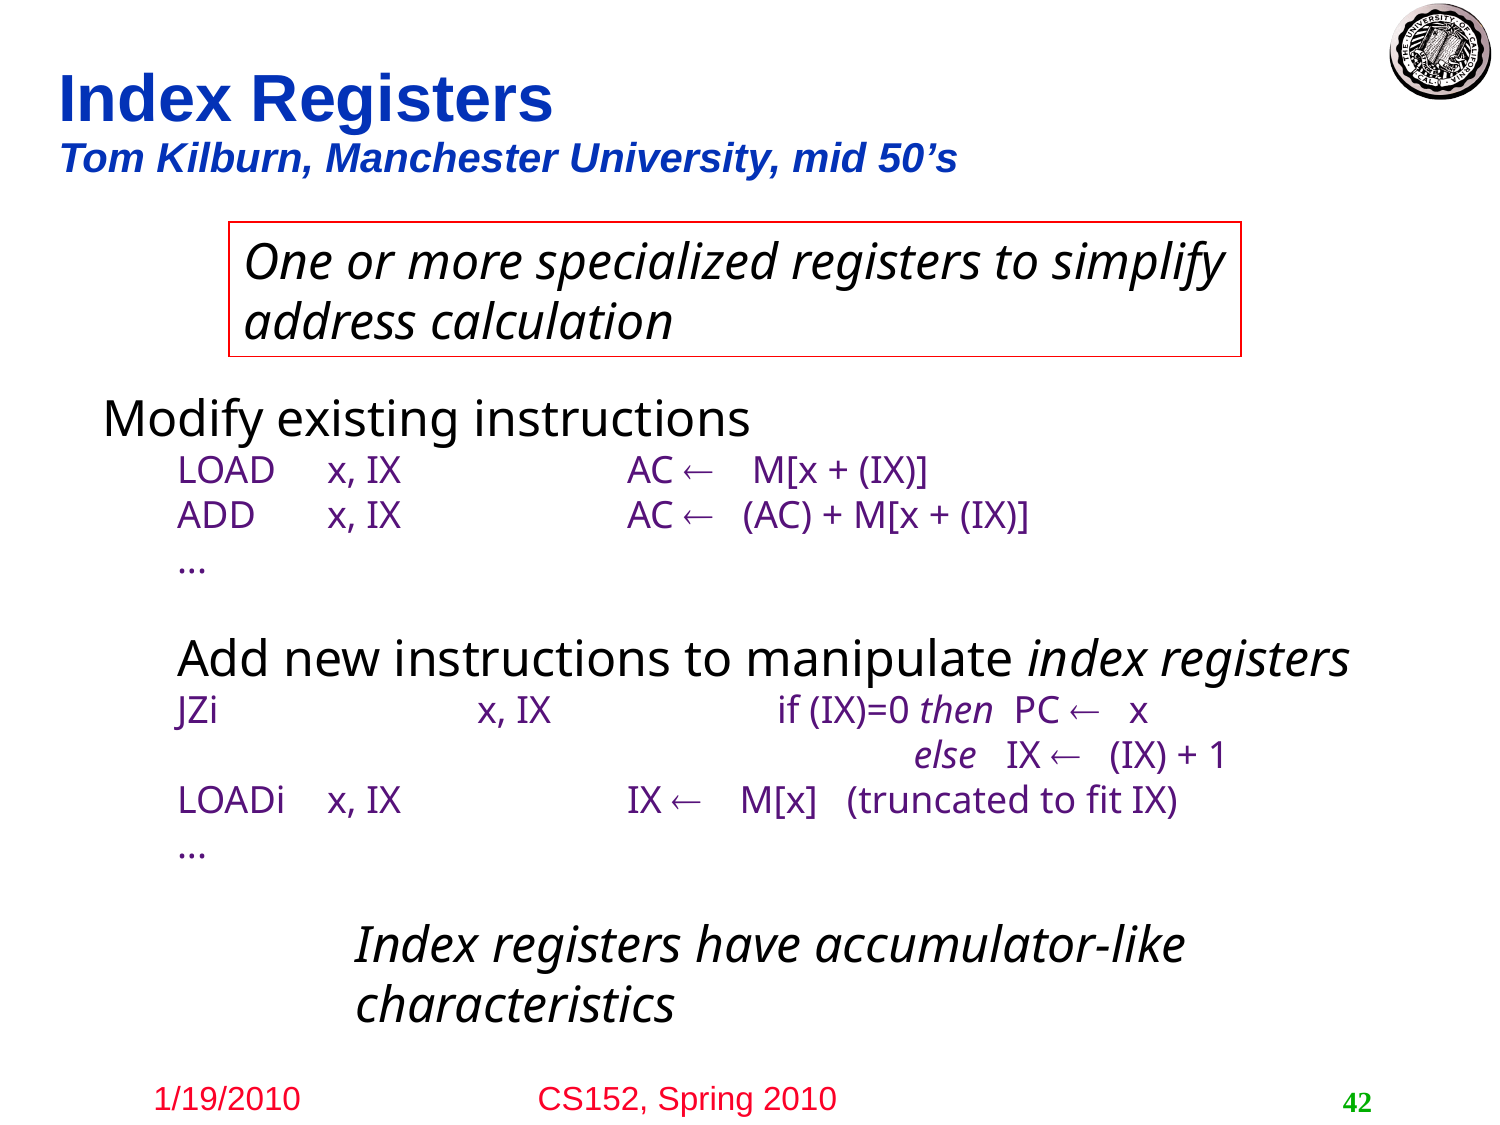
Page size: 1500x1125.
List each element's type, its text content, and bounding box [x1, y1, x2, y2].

text_box Index registers have accumulator-like characteristics [341, 905, 1396, 1040]
picture [1378, 0, 1500, 103]
slide_number 42 [1074, 1076, 1388, 1125]
text_box One or more specialized registers to simplify address calculation [229, 221, 1241, 357]
title Index Registers Tom Kilburn, Manchester University, mid 50’s [43, 39, 1303, 207]
text_box Modify existing instructions LOAD x, IX AC  M[x + (IX)] ADD x, IX AC  (AC) + M[x + (IX)] ... Add new instructions to manipulate index registers JZi x, IX if (IX)=0 then PC  x else IX  (IX) + 1 LOADi x, IX IX  M[x] (truncated to fit IX) ... [87, 378, 1465, 874]
